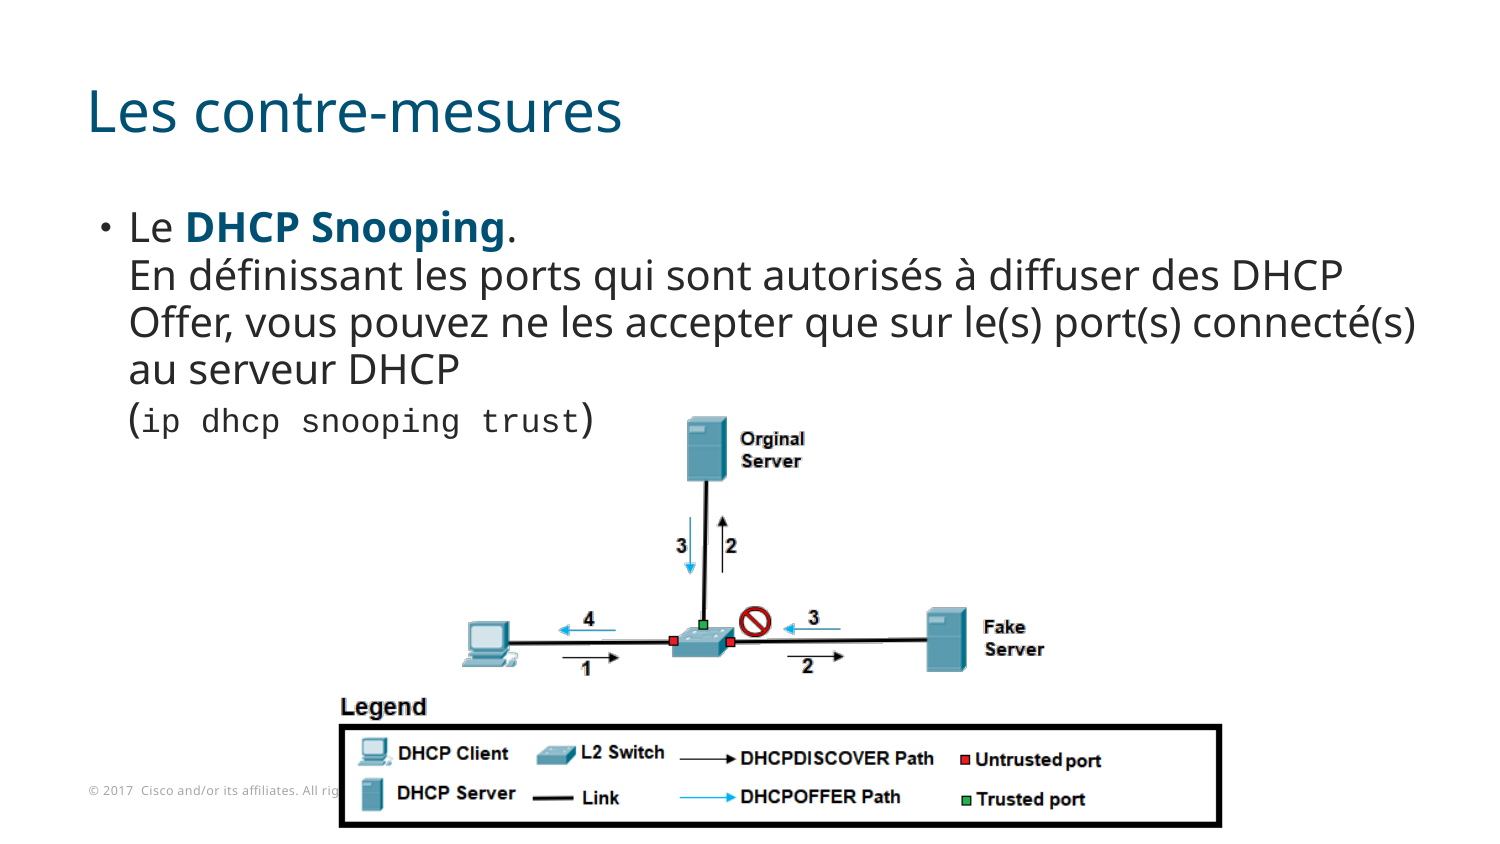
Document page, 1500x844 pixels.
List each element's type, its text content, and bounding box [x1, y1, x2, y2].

picture [334, 402, 1227, 833]
list Le DHCP Snooping. En définissant les ports qui sont autorisés à diffuser des DHCP Offer, vous pouvez ne les accepter que sur le(s) port(s) connecté(s) au serveur DHCP (ip dhcp snooping trust) [75, 197, 1434, 754]
title Les contre-mesures [71, 55, 1441, 176]
